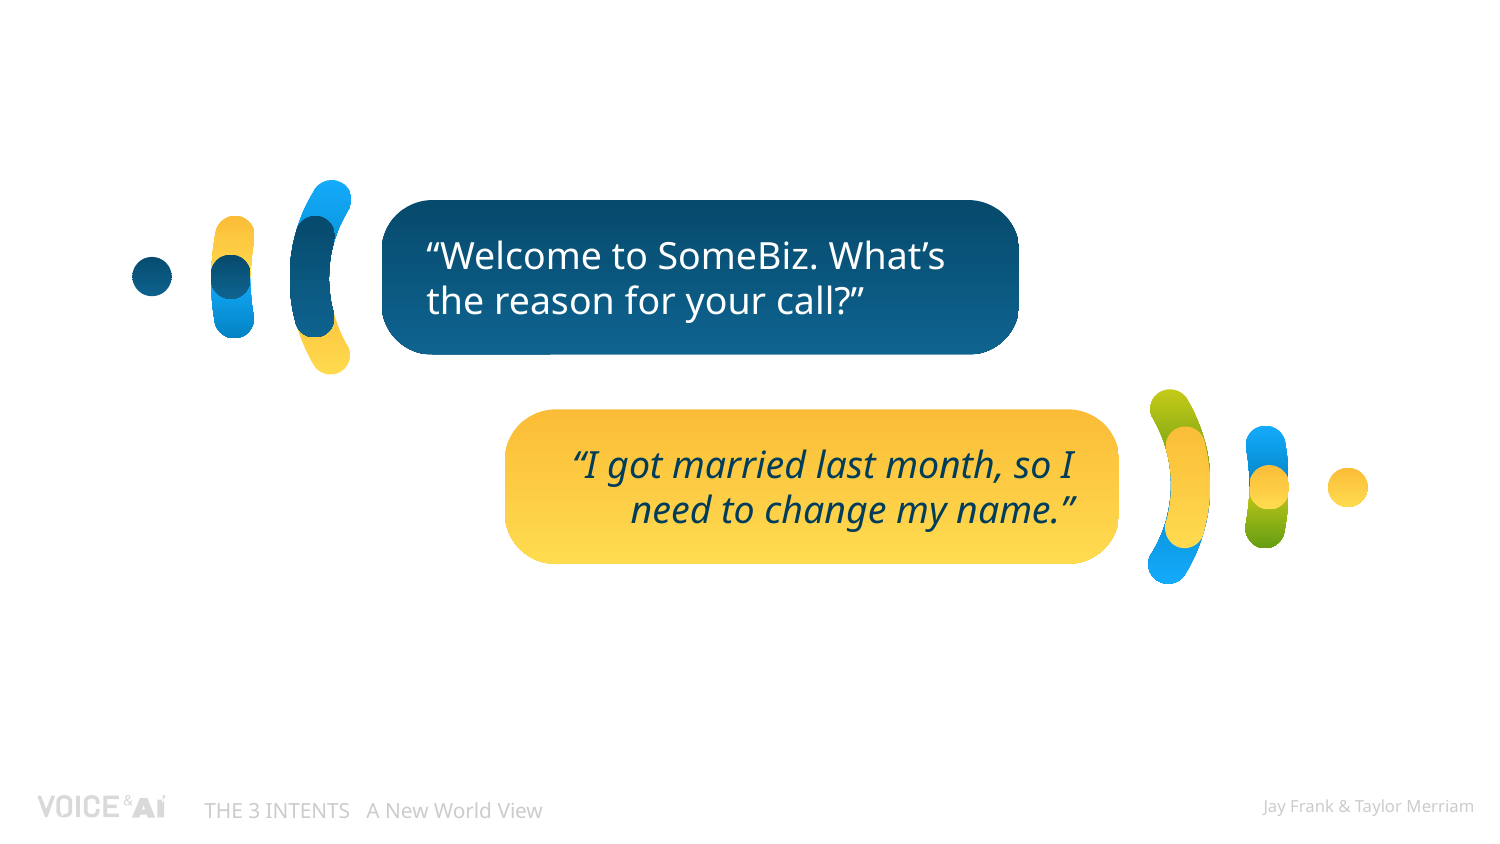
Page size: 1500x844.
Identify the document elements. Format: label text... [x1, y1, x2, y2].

text_box “I got married last month, so I need to change my name.” [504, 409, 1120, 564]
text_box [132, 179, 352, 375]
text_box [1148, 389, 1368, 585]
text_box “Welcome to SomeBiz. What’s the reason for your call?” [381, 200, 1020, 355]
